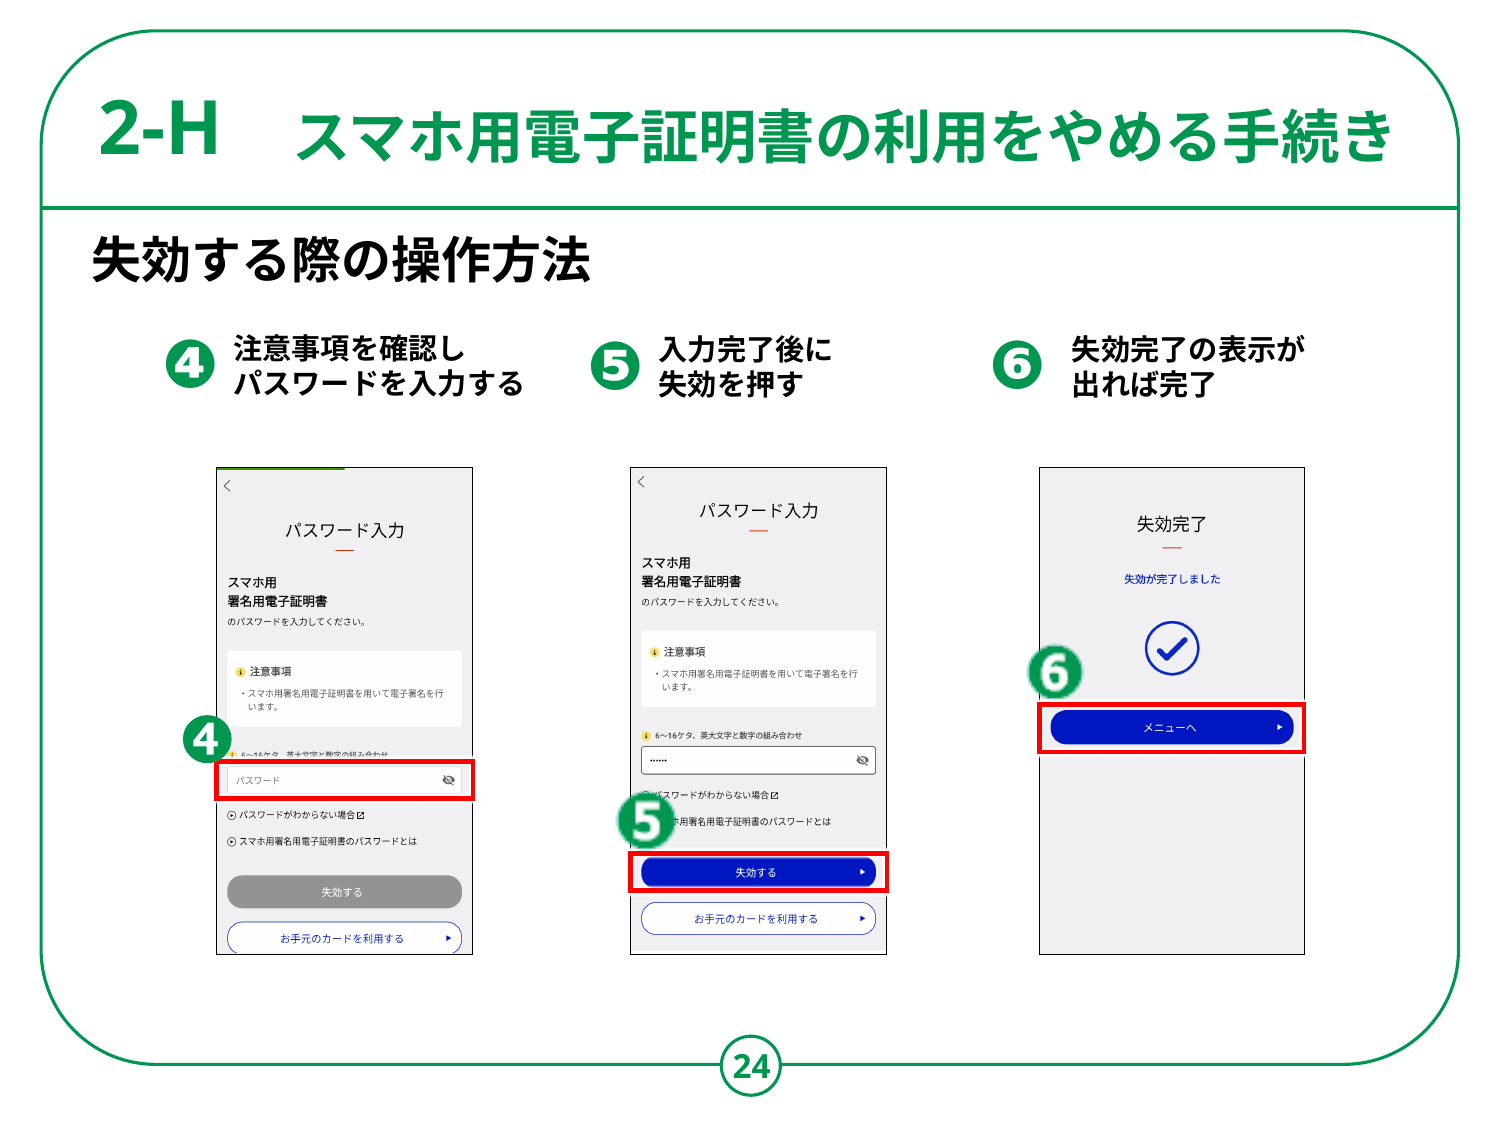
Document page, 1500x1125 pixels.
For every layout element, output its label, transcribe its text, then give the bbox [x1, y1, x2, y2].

text_box 2-H [83, 90, 277, 179]
text_box ❹ [147, 313, 246, 409]
text_box 注意事項を確認し パスワードを入力する [246, 323, 550, 408]
picture [576, 467, 887, 955]
text_box ❺ [572, 315, 678, 410]
picture [989, 467, 1305, 955]
text_box 失効完了の表示が出れば完了 [1057, 323, 1337, 409]
text_box スマホ用電子証明書の利用をやめる手続き [277, 90, 1459, 179]
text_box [182, 715, 232, 764]
text_box 入力完了後に 失効を押す [643, 323, 923, 409]
picture [215, 467, 473, 955]
text_box ❻ [974, 314, 1073, 410]
text_box 失効する際の操作方法 [76, 208, 1258, 297]
